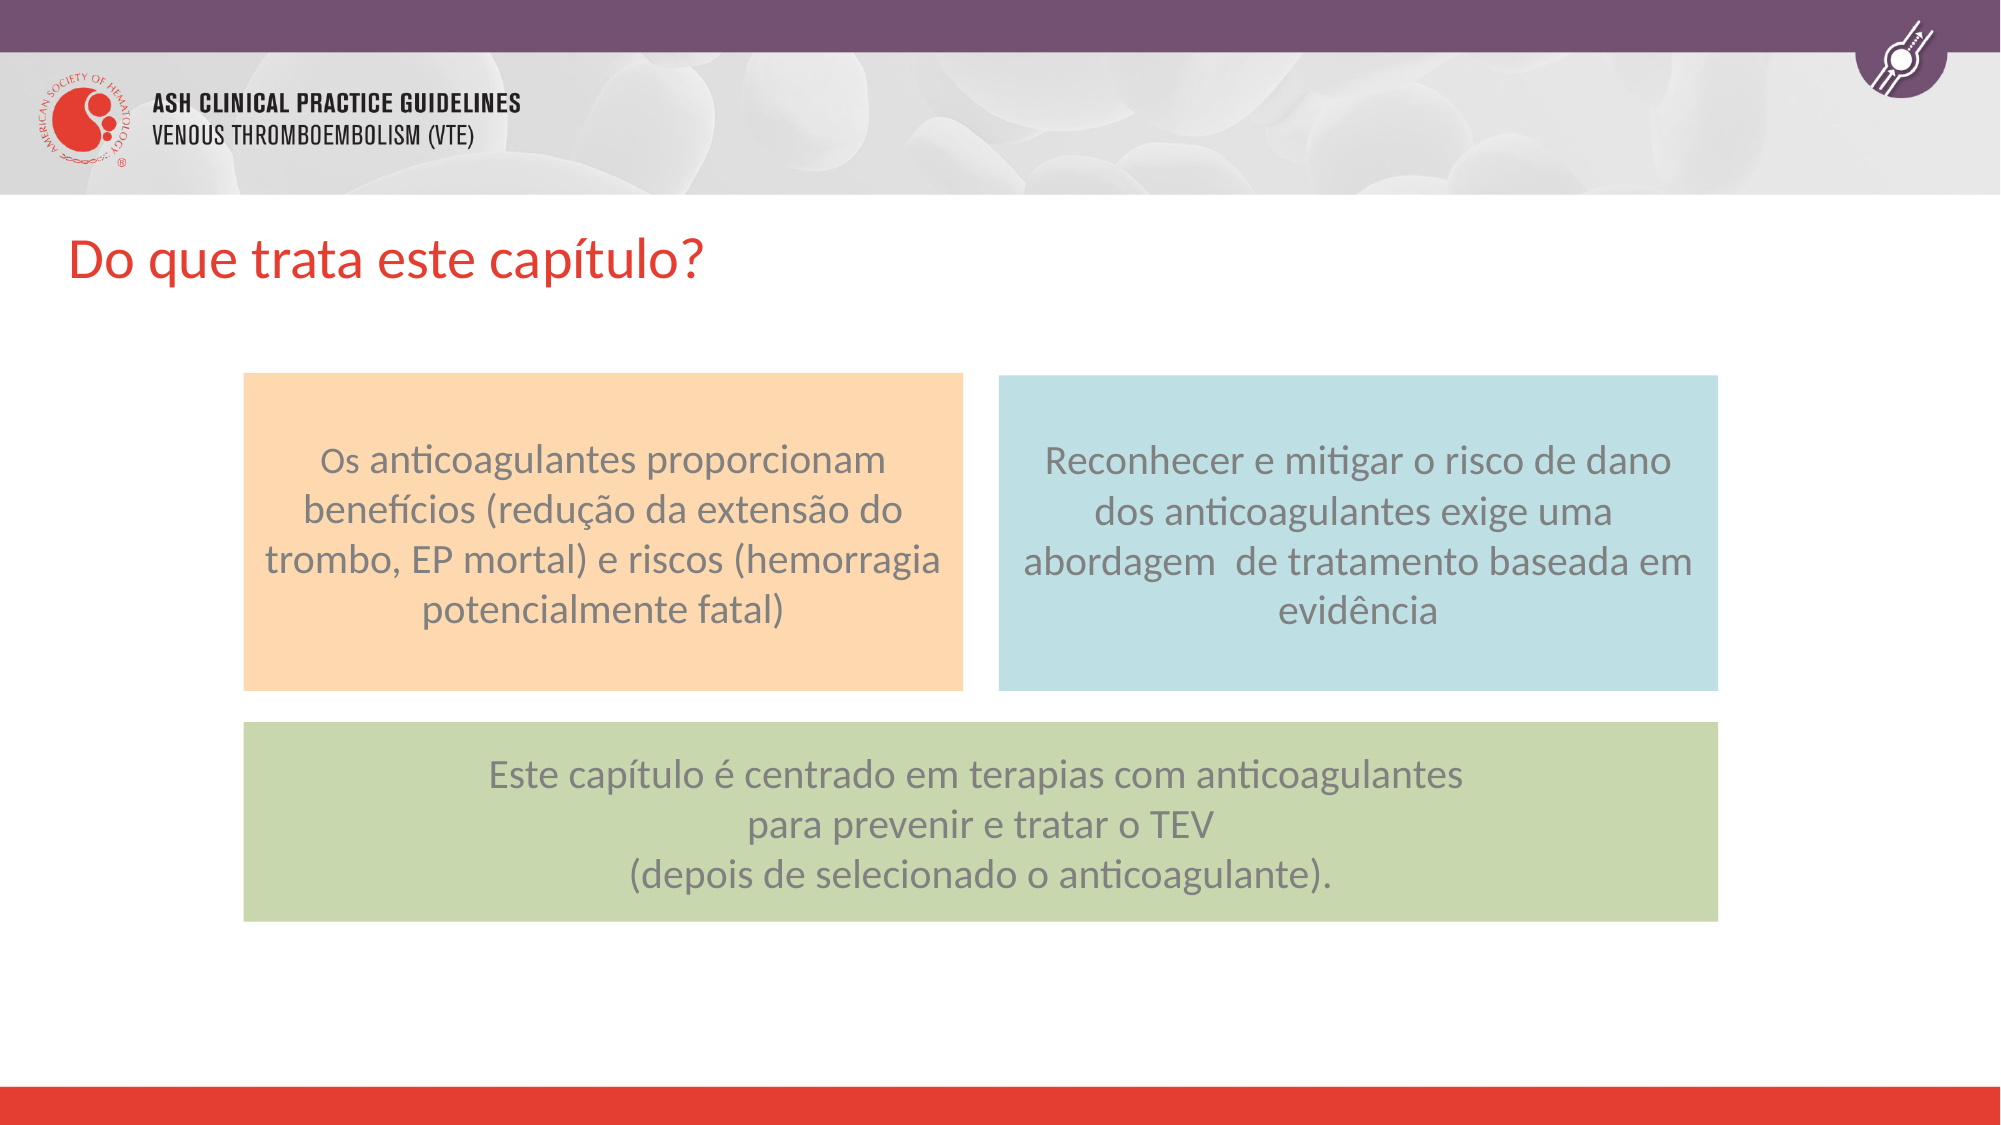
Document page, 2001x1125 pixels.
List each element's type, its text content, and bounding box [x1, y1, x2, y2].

text_box Reconhecer e mitigar o risco de dano dos anticoagulantes exige uma abordagem de tratamento baseada em evidência [998, 375, 1719, 691]
title Do que trata este capítulo? [68, 219, 1869, 337]
picture [0, 0, 2001, 1125]
text_box Os anticoagulantes proporcionam benefícios (redução da extensão do trombo, EP mortal) e riscos (hemorragia potencialmente fatal) [243, 372, 964, 691]
text_box Este capítulo é centrado em terapias com anticoagulantes para prevenir e tratar o TEV (depois de selecionado o anticoagulante). [243, 722, 1719, 922]
